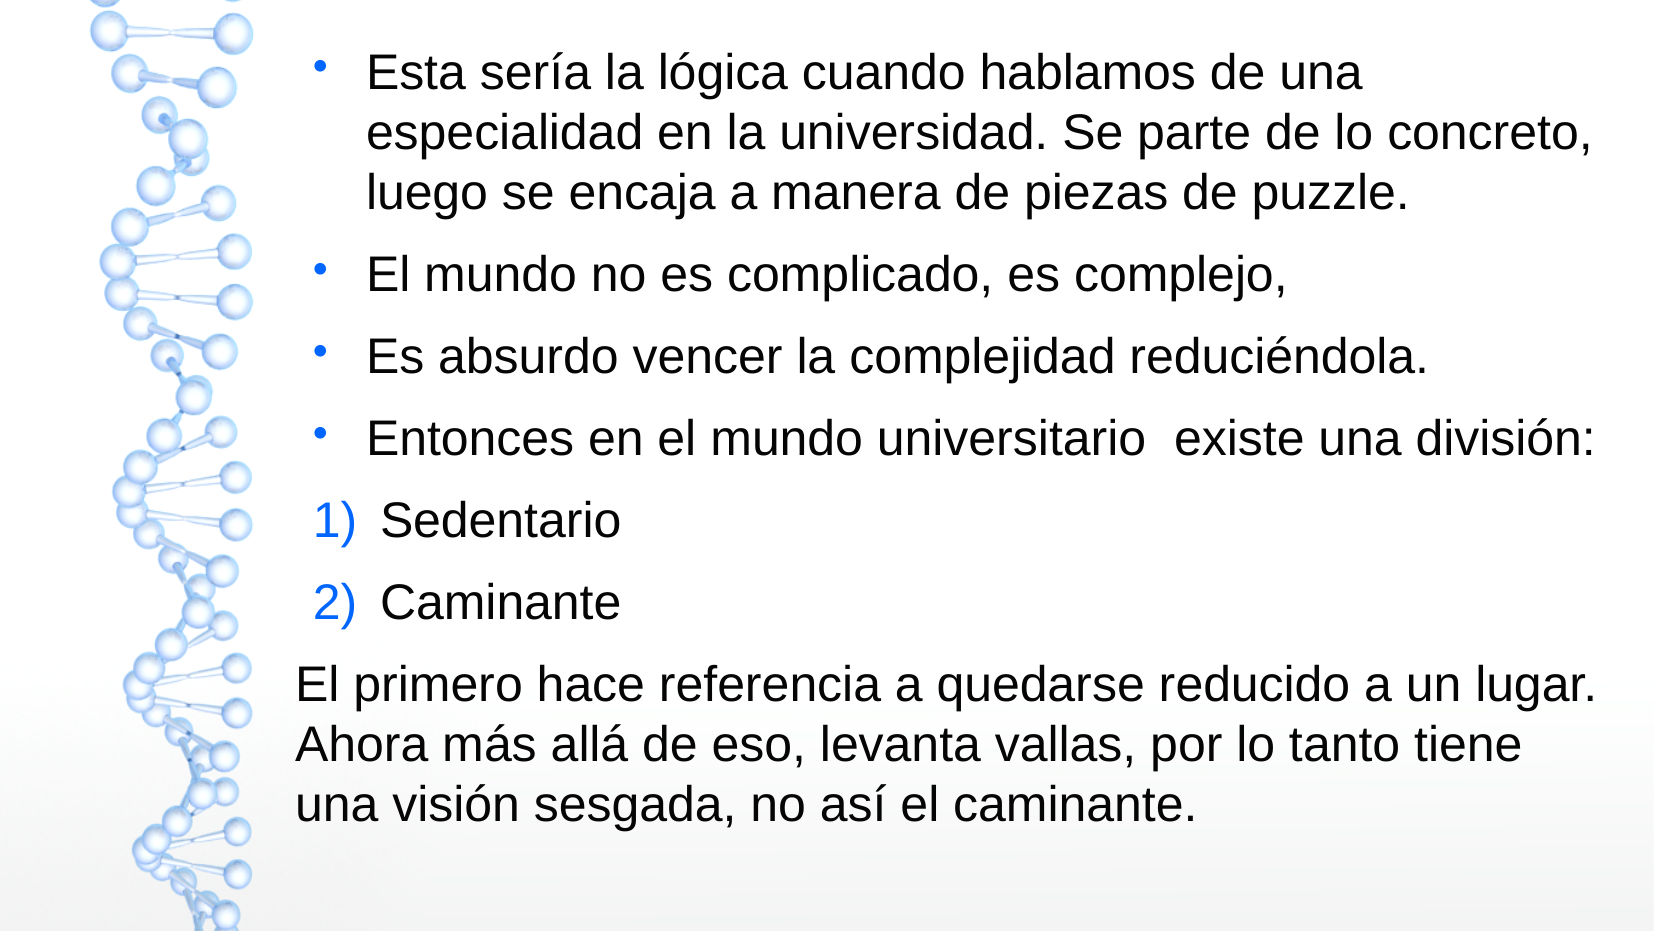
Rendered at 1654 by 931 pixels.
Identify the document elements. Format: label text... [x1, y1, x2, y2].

text_box Esta sería la lógica cuando hablamos de una especialidad en la universidad. Se parte de lo concreto, luego se encaja a manera de piezas de puzzle. El mundo no es complicado, es complejo, Es absurdo vencer la complejidad reduciéndola. Entonces en el mundo universitario existe una división: Sedentario Caminante El primero hace referencia a quedarse reducido a un lugar. Ahora más allá de eso, levanta vallas, por lo tanto tiene una visión sesgada, no así el caminante. [295, 39, 1613, 874]
picture [0, 0, 1654, 931]
